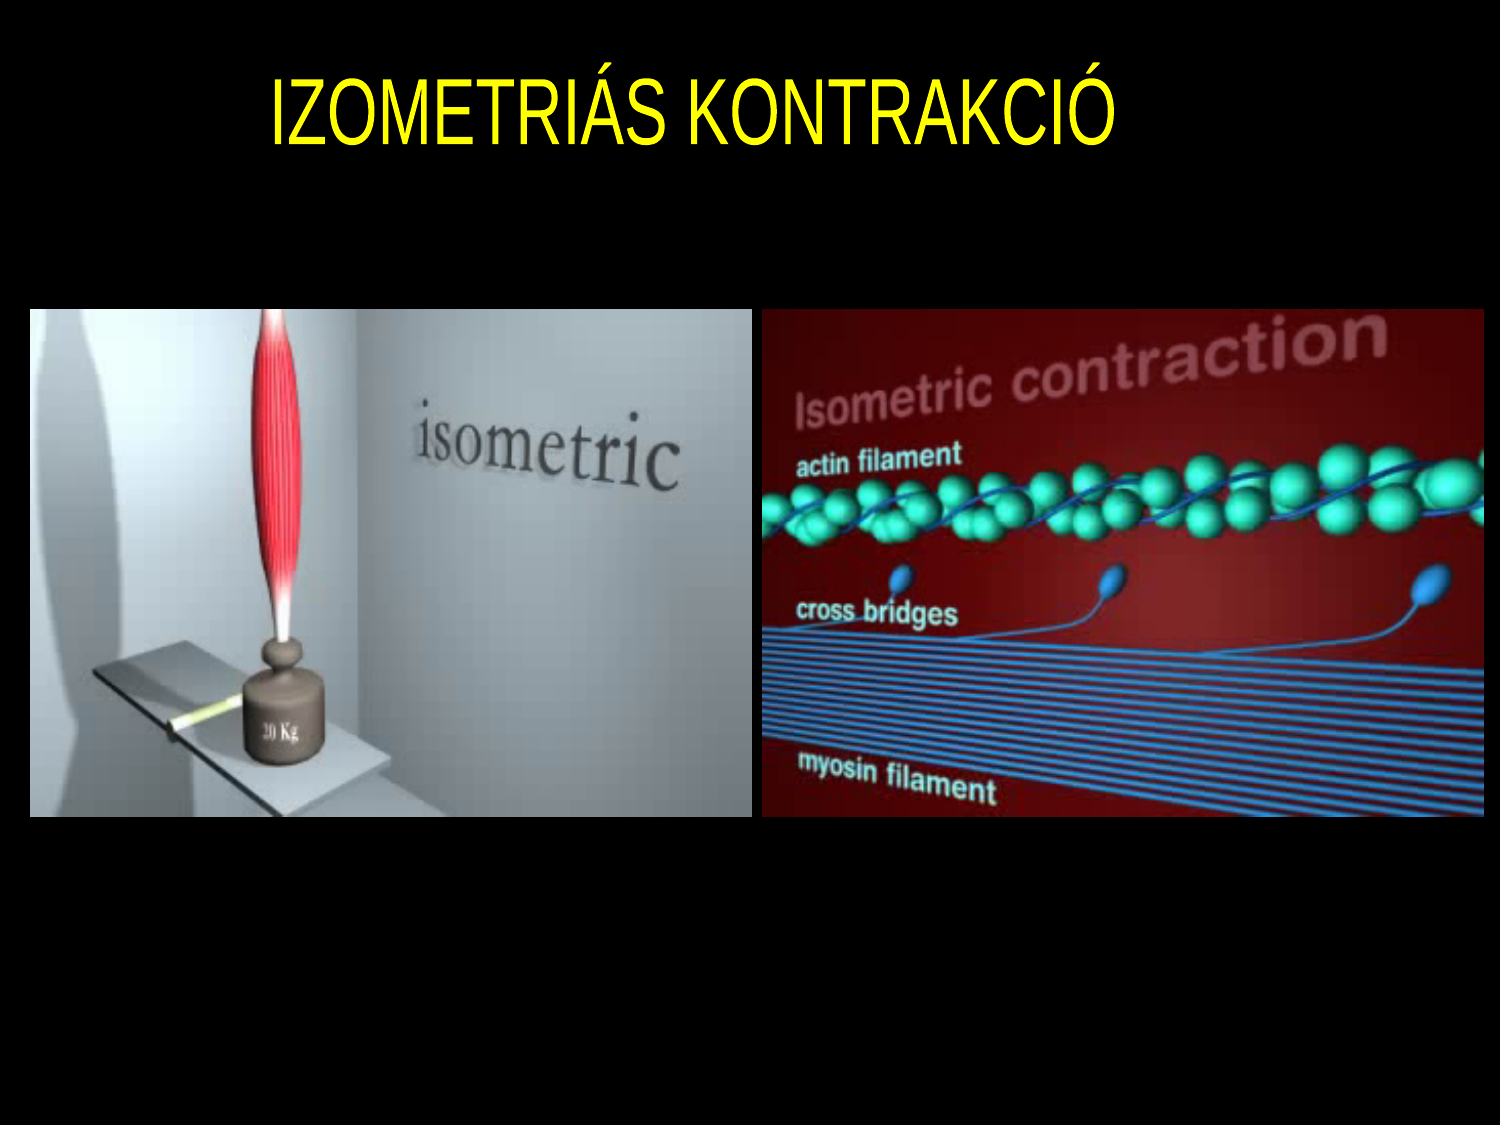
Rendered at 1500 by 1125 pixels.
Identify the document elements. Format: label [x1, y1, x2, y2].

text_box [761, 308, 1485, 818]
text_box [29, 308, 753, 818]
